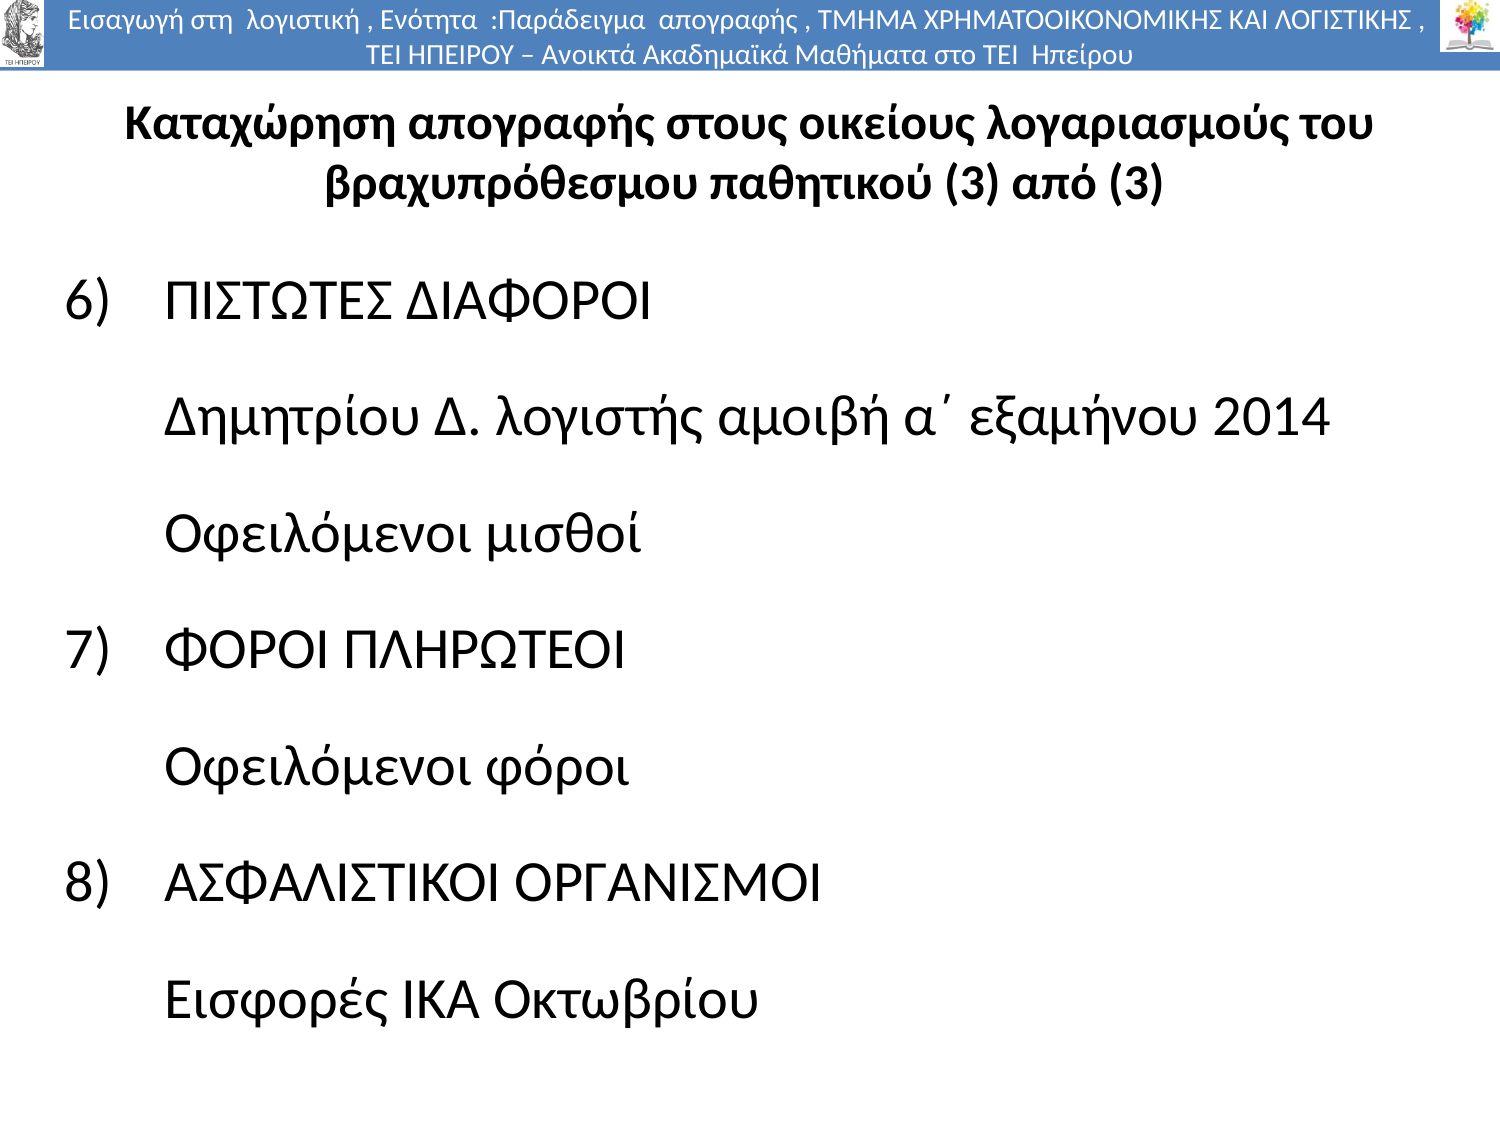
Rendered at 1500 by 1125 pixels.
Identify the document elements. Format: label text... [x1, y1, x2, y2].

list ΠΙΣΤΩΤΕΣ ΔΙΑΦΟΡΟΙ Δημητρίου Δ. λογιστής αμοιβή α΄ εξαμήνου 2014 Οφειλόμενοι μισθοί ΦΟΡΟΙ ΠΛΗΡΩΤΕΟΙ Οφειλόμενοι φόροι ΑΣΦΑΛΙΣΤΙΚΟΙ ΟΡΓΑΝΙΣΜΟΙ Εισφορές ΙΚΑ Οκτωβρίου [49, 137, 1451, 1071]
picture [1440, 0, 1500, 52]
title Καταχώρηση απογραφής στους οικείους λογαριασμούς του βραχυπρόθεσμου παθητικού (3) από (3) [75, 78, 1425, 137]
picture [0, 0, 44, 67]
